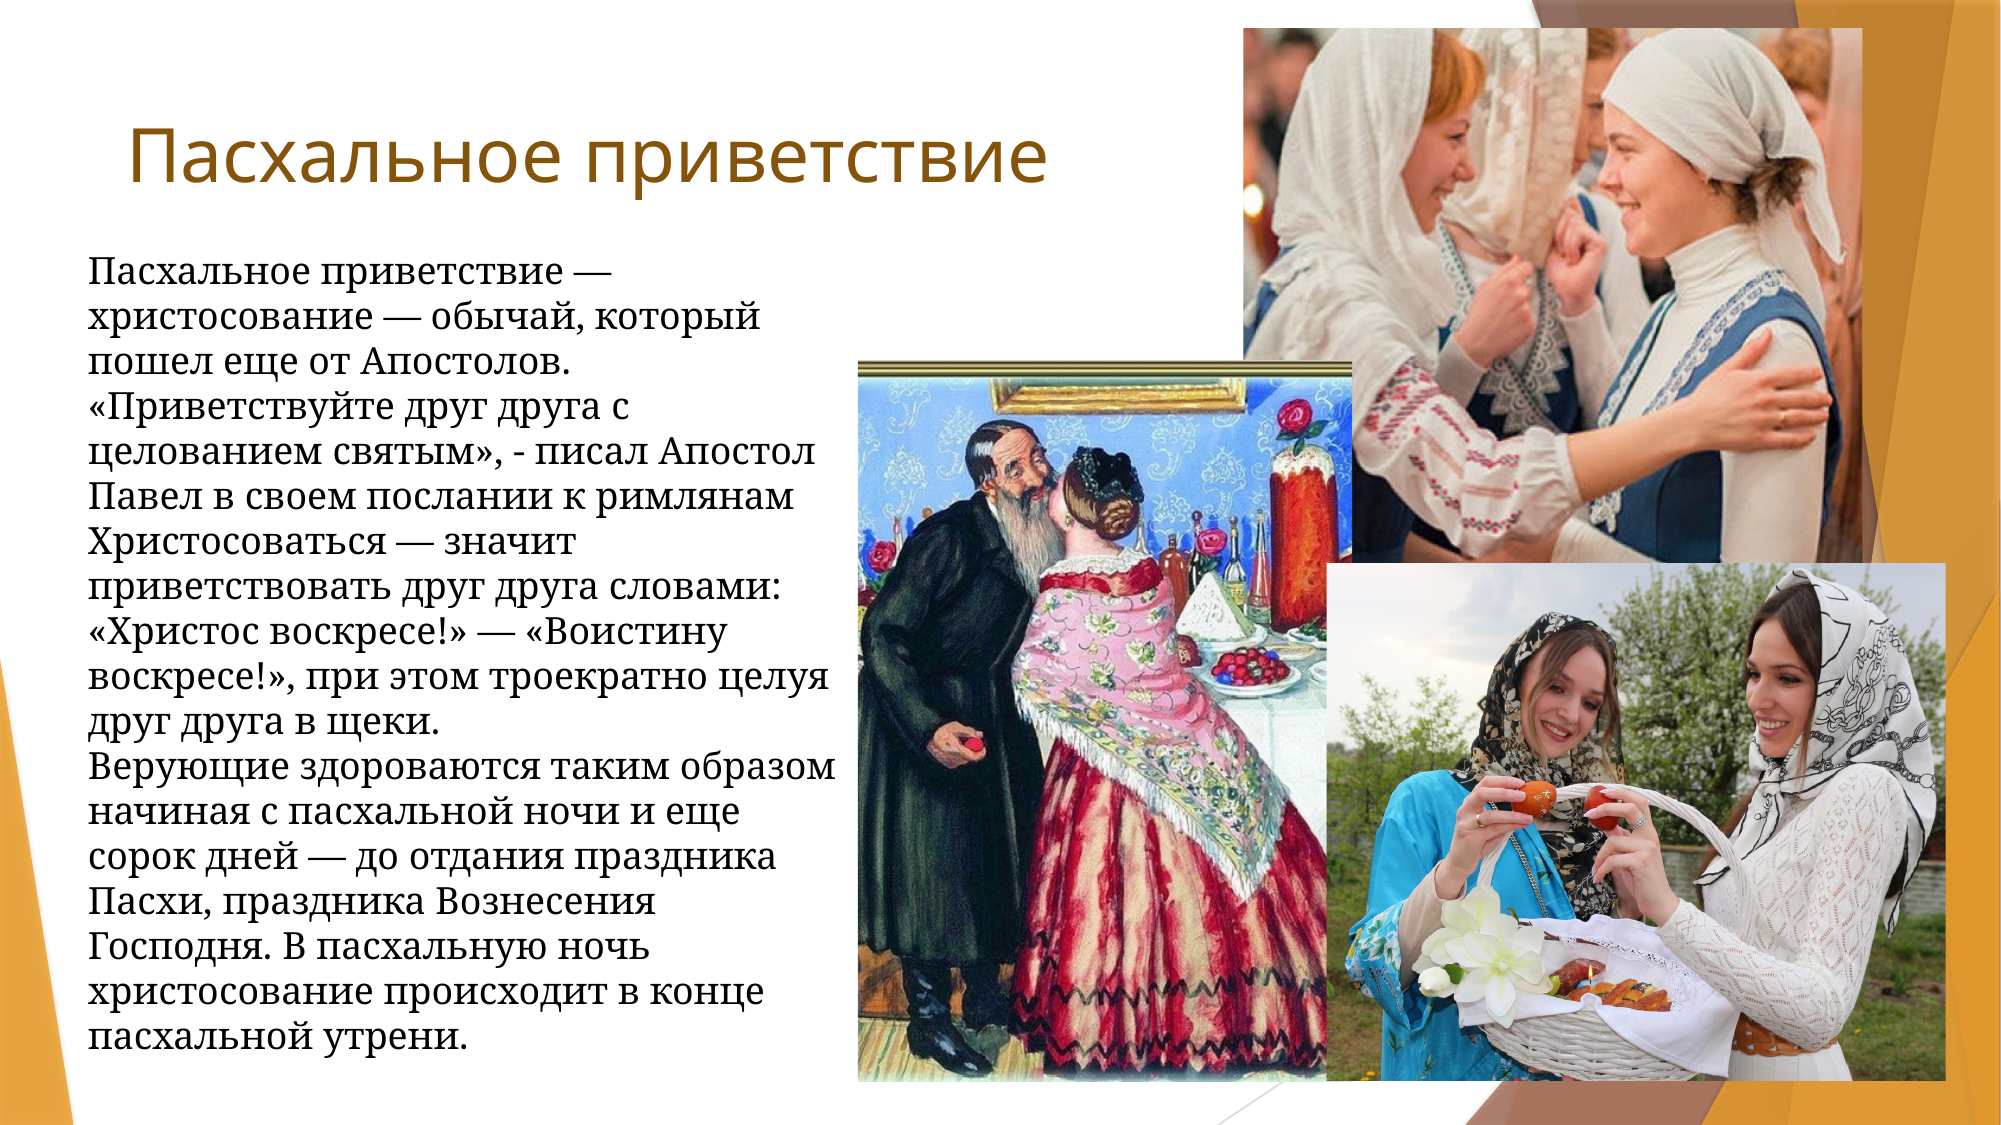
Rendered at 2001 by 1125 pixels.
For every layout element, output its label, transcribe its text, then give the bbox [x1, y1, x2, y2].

picture [857, 27, 1947, 1083]
text_box Пасхальное приветствие — христосование — обычай, который пошел еще от Апостолов. «Приветствуйте друг друга с целованием святым», - писал Апостол Павел в своем послании к римлянам Христосоваться — значит приветствовать друг друга словами: «Христос воскресе!» — «Воистину воскресе!», при этом троекратно целуя друг друга в щеки. Верующие здороваются таким образом начиная с пасхальной ночи и еще сорок дней — до отдания праздника Пасхи, праздника Вознесения Господня. В пасхальную ночь христосование происходит в конце пасхальной утрени. [73, 239, 858, 1065]
title Пасхальное приветствие [111, 99, 1238, 317]
